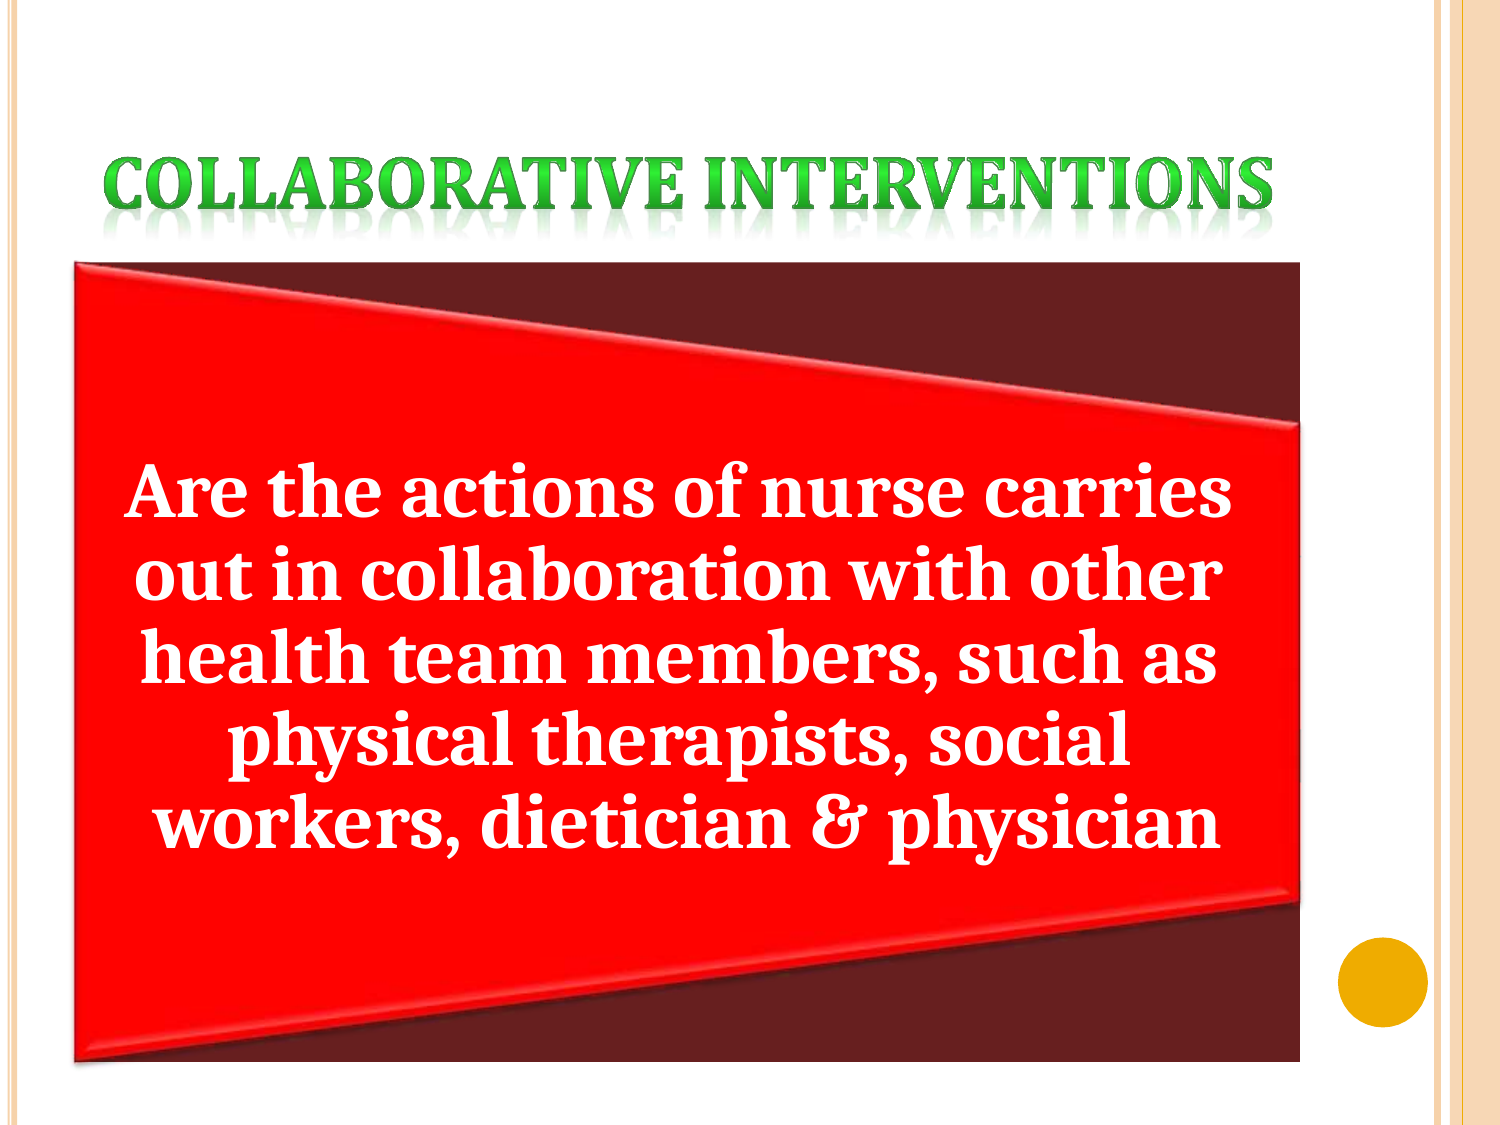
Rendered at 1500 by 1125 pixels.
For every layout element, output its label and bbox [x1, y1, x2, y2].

text_box [64, 256, 1328, 1075]
text_box [102, 156, 1274, 241]
